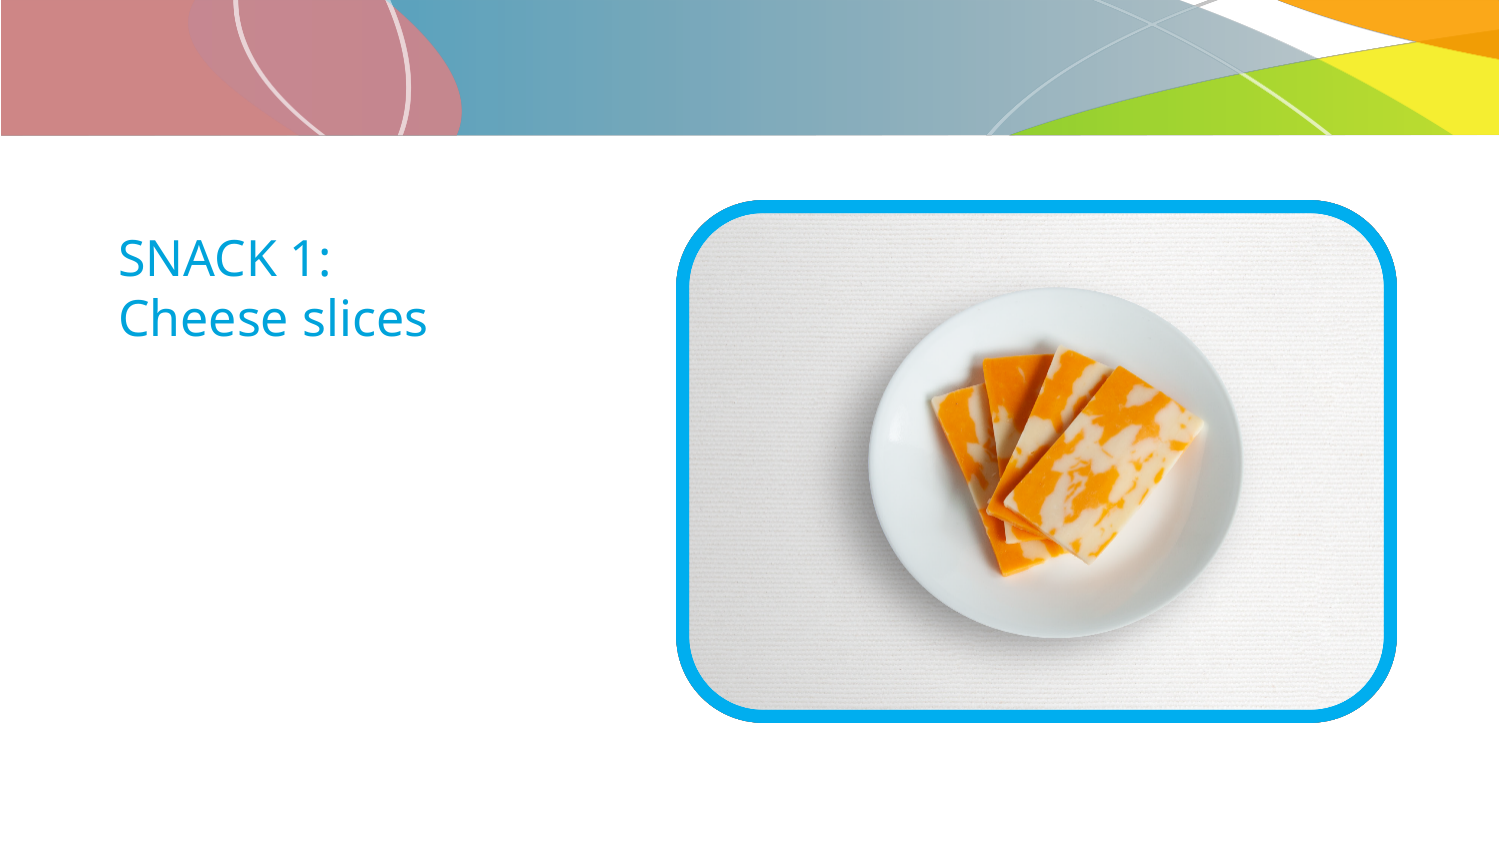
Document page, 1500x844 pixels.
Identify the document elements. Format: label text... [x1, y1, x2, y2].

picture [1325, 651, 1397, 723]
title SNACK 1: Cheese slices [103, 219, 676, 355]
picture [1325, 200, 1397, 272]
picture [690, 214, 1383, 709]
picture [676, 200, 748, 272]
picture [1, 0, 1499, 136]
picture [676, 651, 748, 723]
